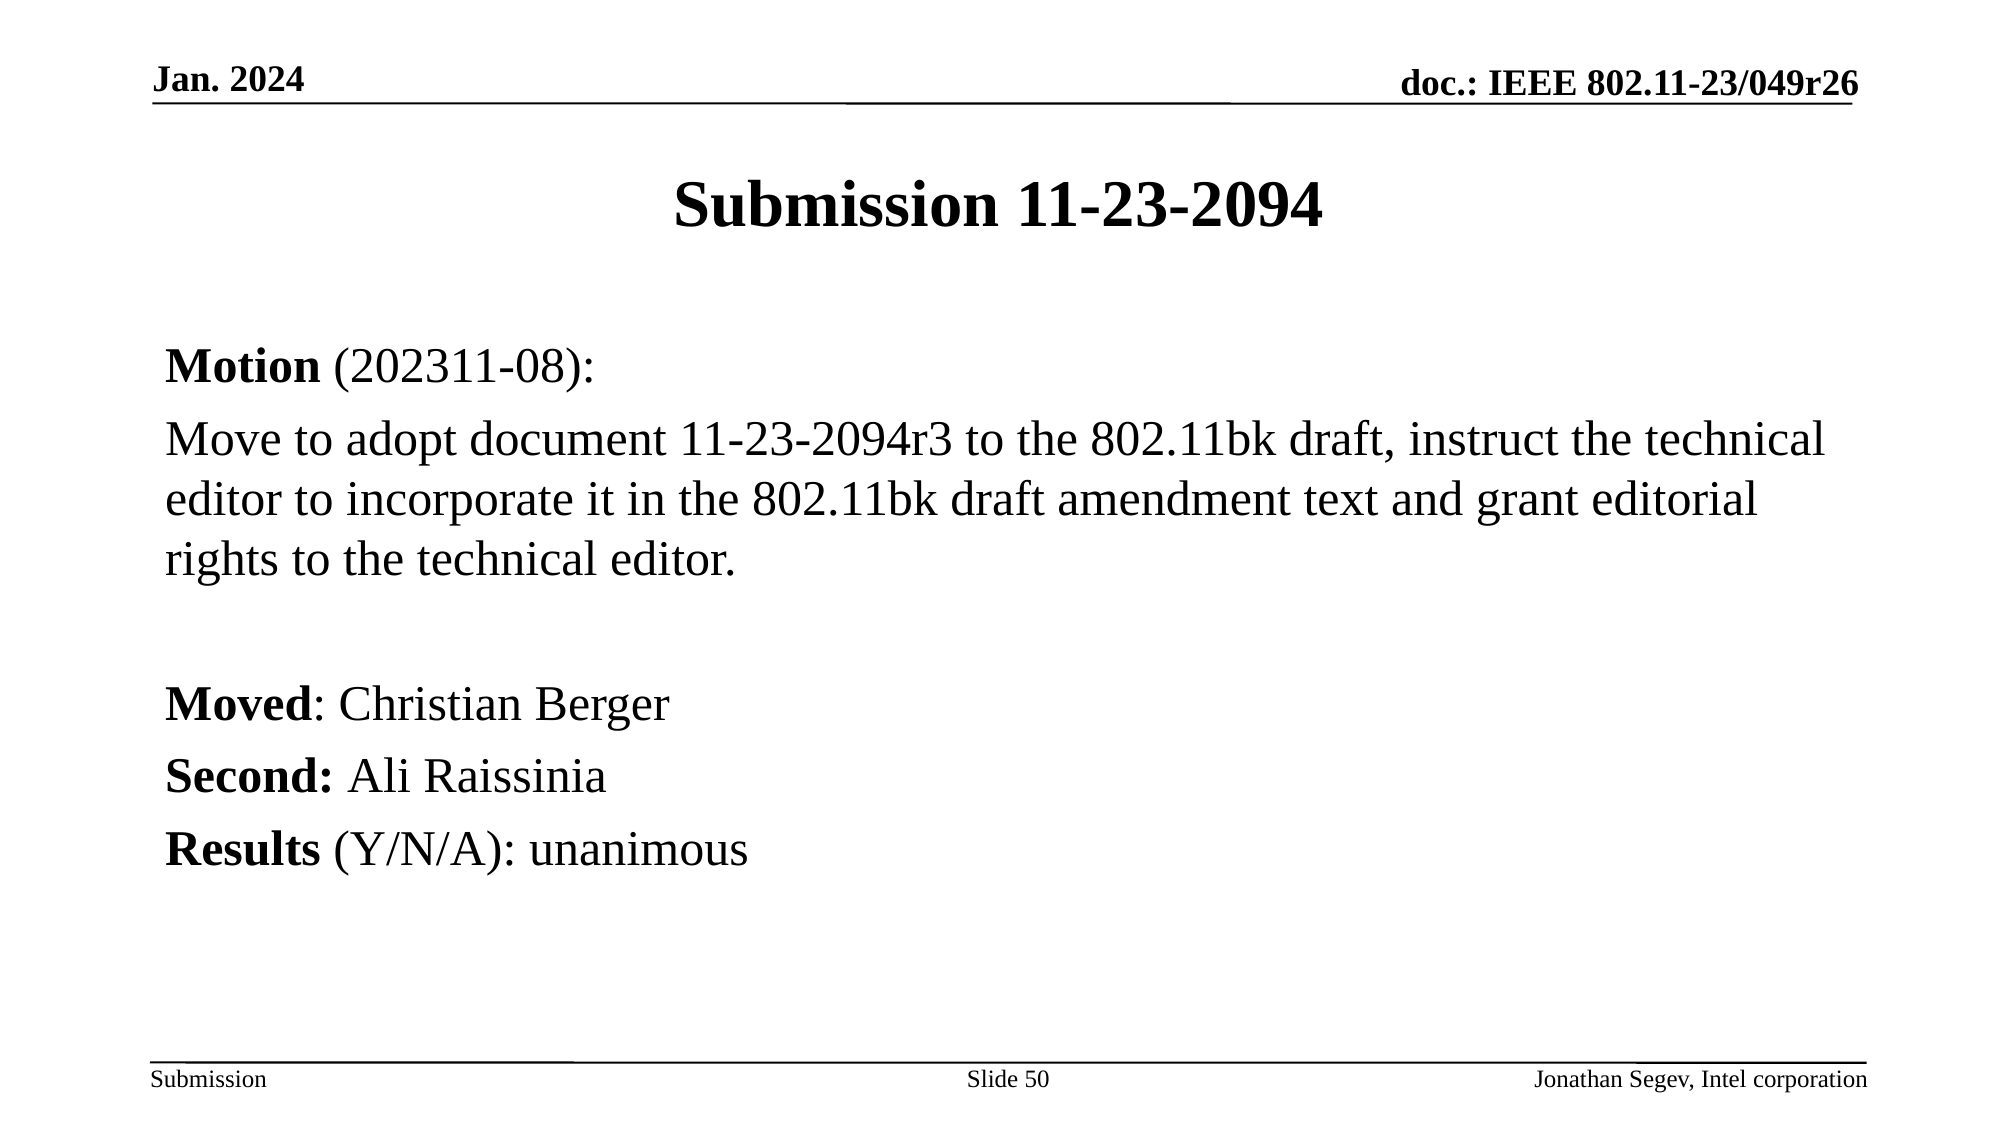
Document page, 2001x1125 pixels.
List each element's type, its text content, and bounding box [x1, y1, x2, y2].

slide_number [152, 54, 563, 100]
slide_number Slide 50 [950, 1061, 1067, 1123]
footer Jonathan Segev, Intel corporation [1171, 1061, 1869, 1093]
list Motion (202311-08): Move to adopt document 11-23-2094r3 to the 802.11bk draft, instruct the technical editor to incorporate it in the 802.11bk draft amendment text and grant editorial rights to the technical editor. Moved: Christian Berger Second: Ali Raissinia Results (Y/N/A): unanimous [149, 324, 1850, 1000]
title Submission 11-23-2094 [149, 112, 1850, 288]
